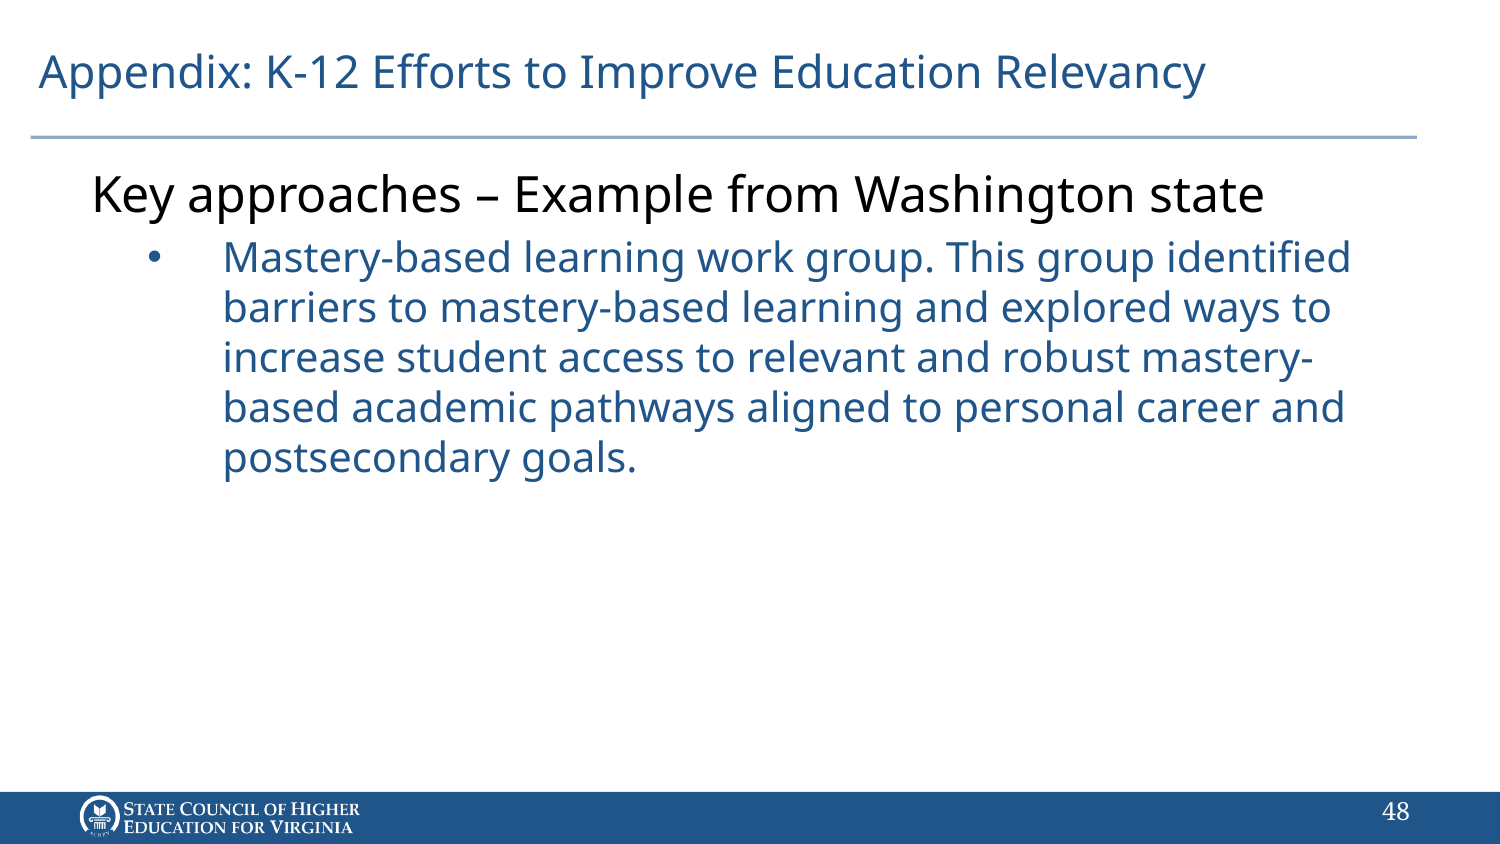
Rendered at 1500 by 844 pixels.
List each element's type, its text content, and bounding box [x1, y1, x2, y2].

text_box Key approaches – Example from Washington state Mastery-based learning work group. This group identified barriers to mastery-based learning and explored ways to increase student access to relevant and robust mastery-based academic pathways aligned to personal career and postsecondary goals. [57, 155, 1373, 776]
picture [75, 790, 364, 843]
slide_number 47 [1074, 790, 1425, 836]
title Appendix: K-12 Efforts to Improve Education Relevancy [23, 35, 1385, 136]
